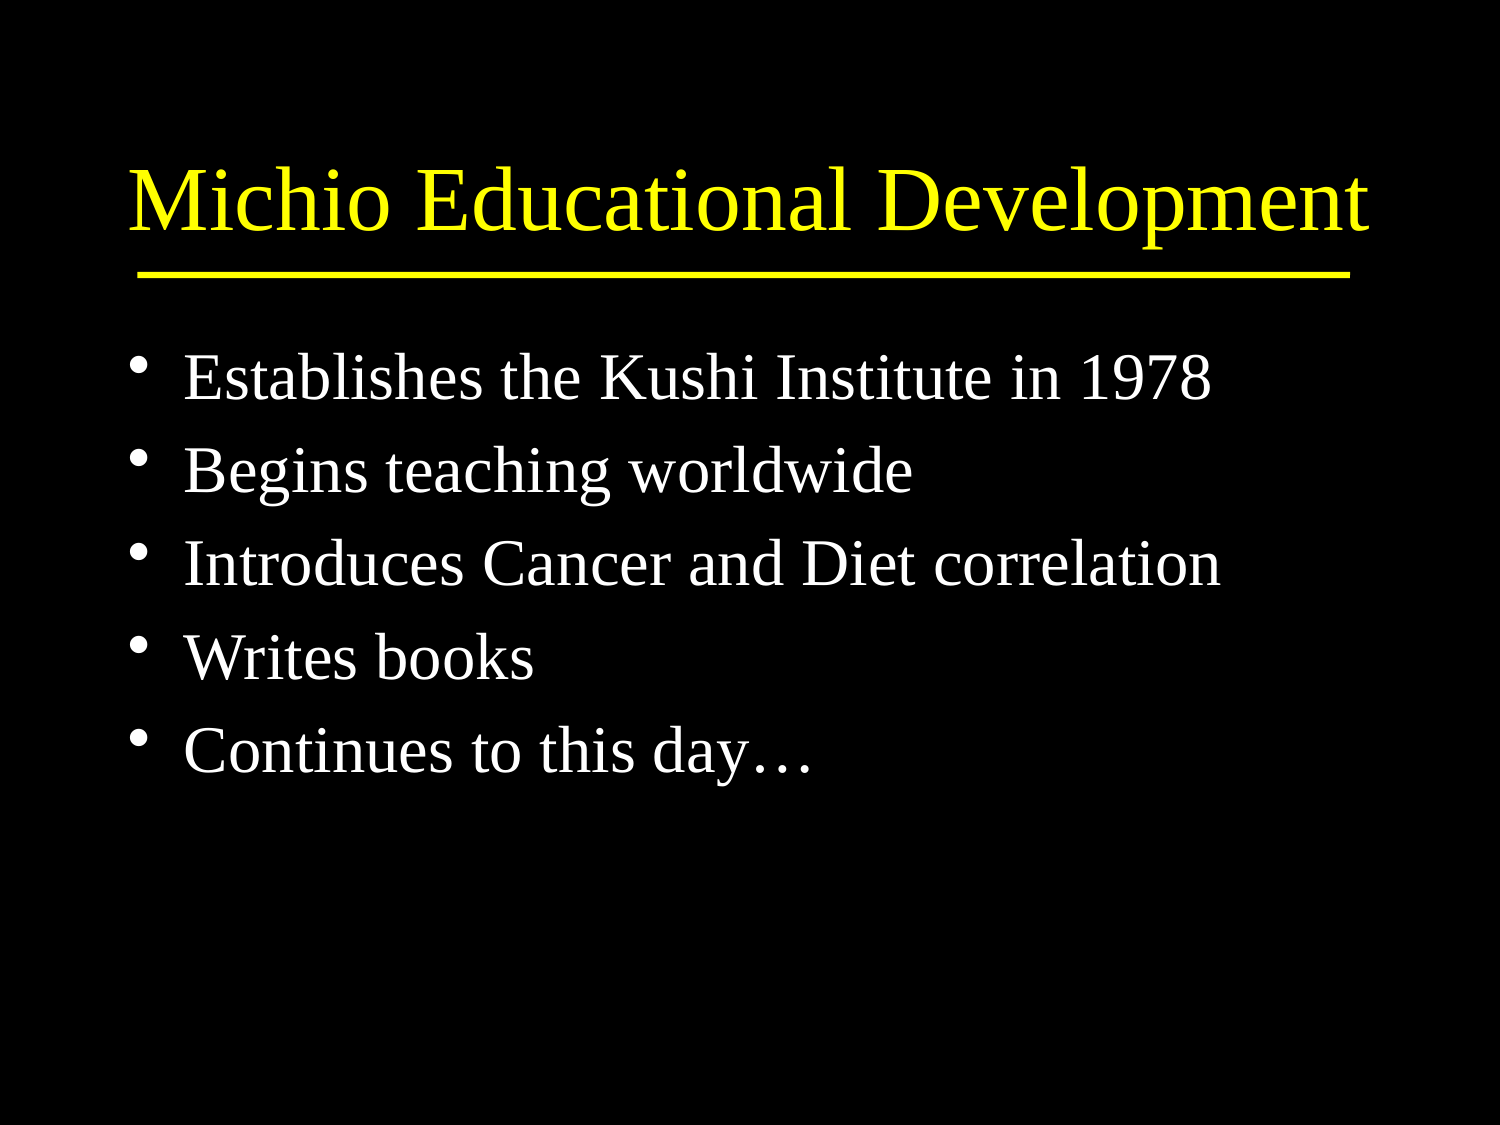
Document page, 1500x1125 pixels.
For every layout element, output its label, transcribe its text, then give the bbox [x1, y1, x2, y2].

title Michio Educational Development [112, 99, 1388, 288]
list Establishes the Kushi Institute in 1978 Begins teaching worldwide Introduces Cancer and Diet correlation Writes books Continues to this day… [112, 324, 1388, 1001]
